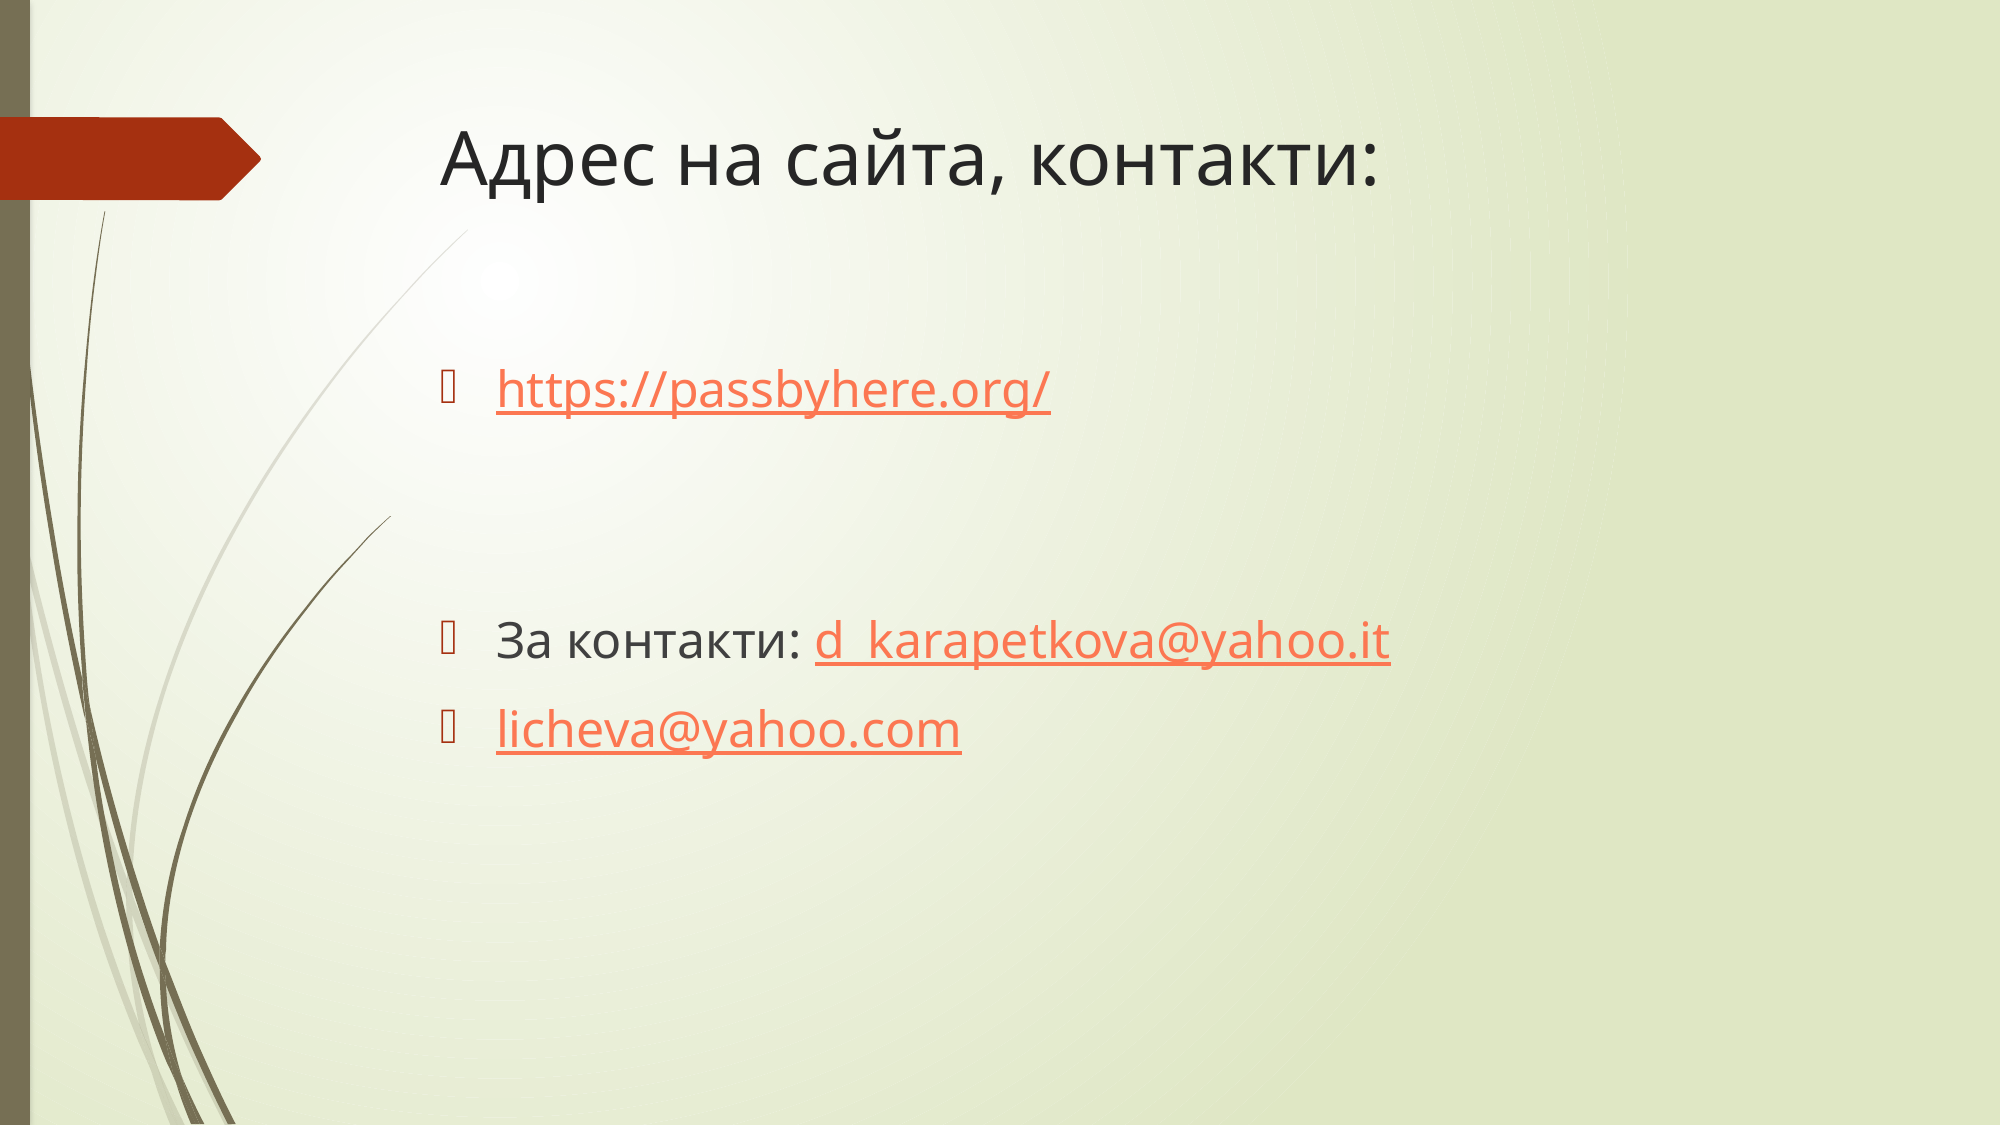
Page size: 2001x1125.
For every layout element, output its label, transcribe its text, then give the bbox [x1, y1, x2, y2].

list https://passbyhere.org/ За контакти: d_karapetkova@yahoo.it licheva@yahoo.com [424, 350, 1888, 970]
title Адрес на сайта, контакти: [425, 102, 1888, 313]
